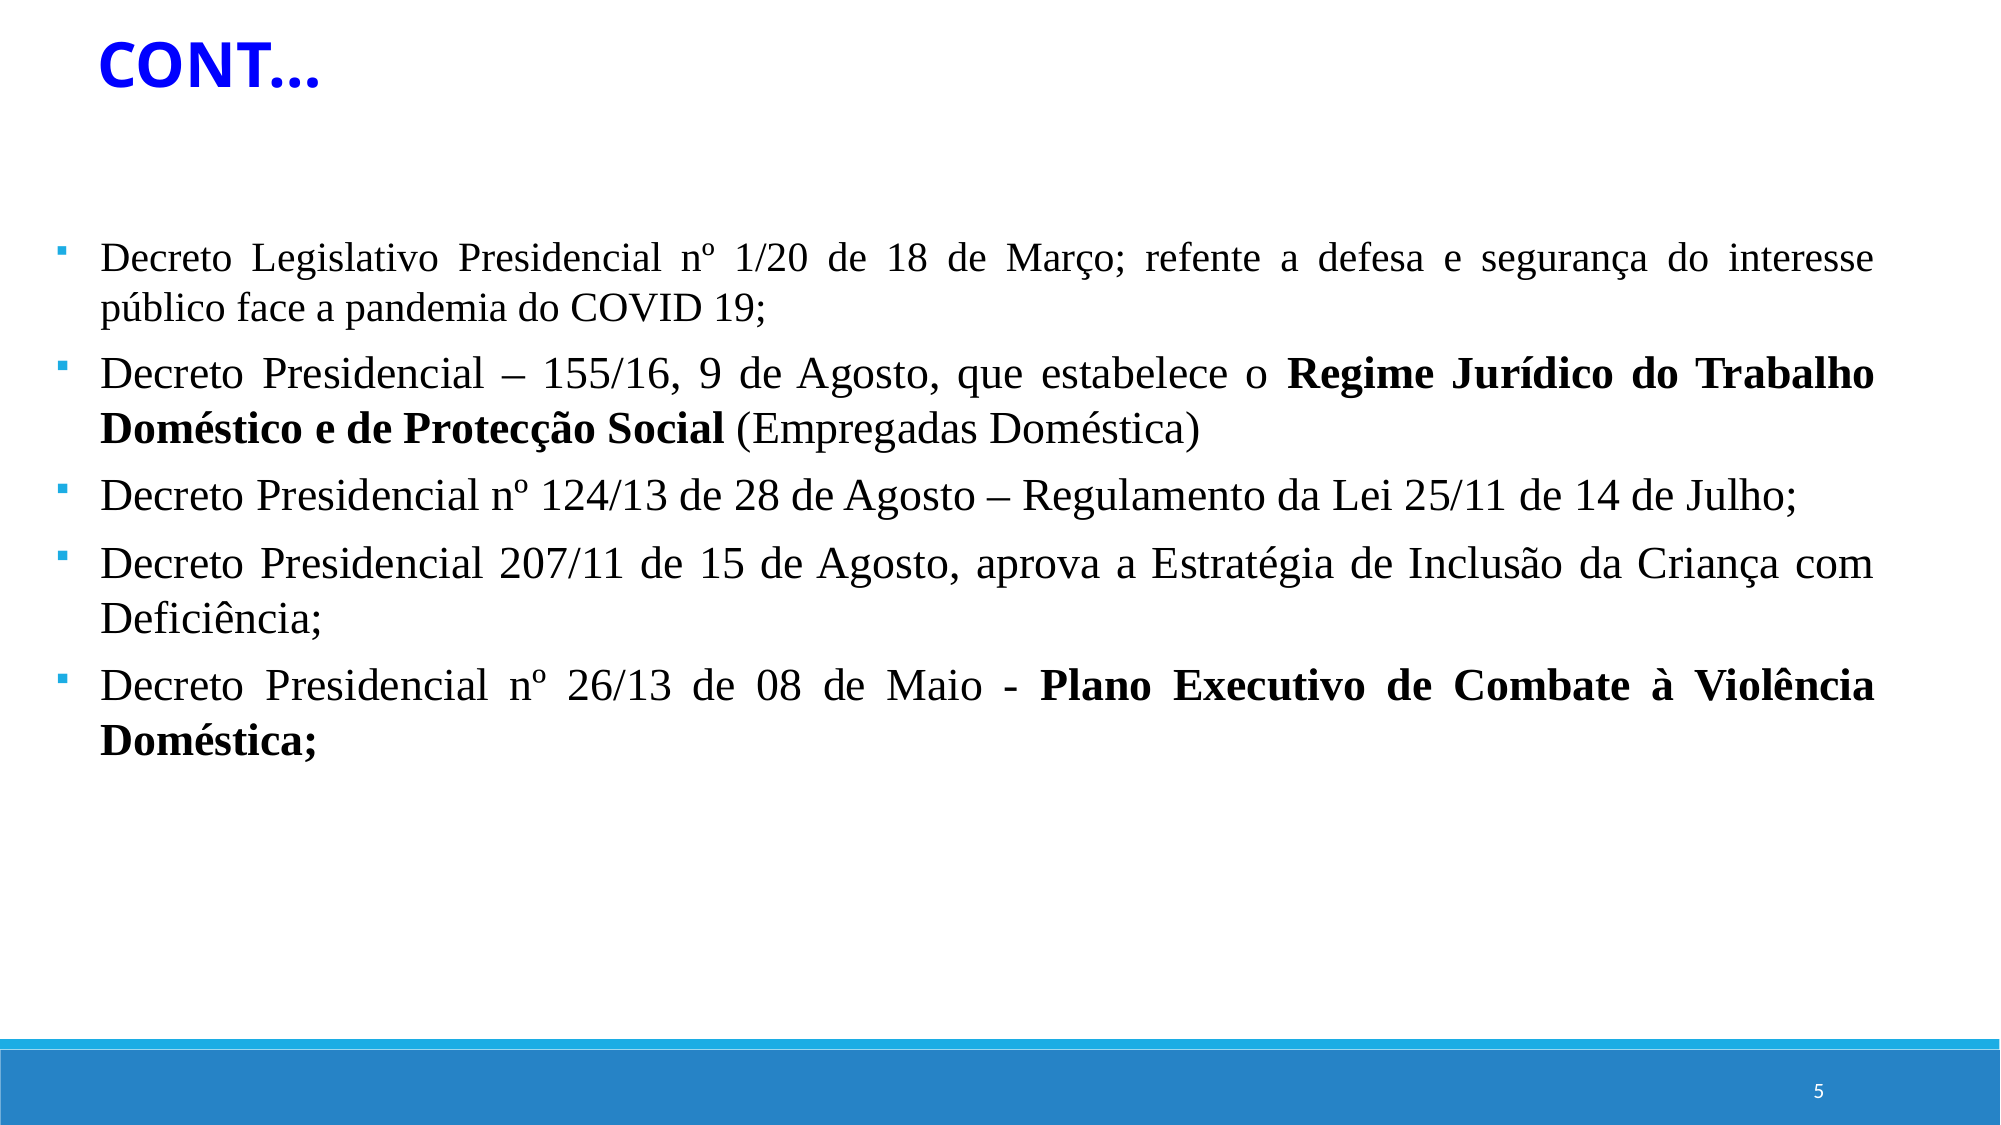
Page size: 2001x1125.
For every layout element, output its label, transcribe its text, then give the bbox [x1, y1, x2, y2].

slide_number 5 [1624, 1060, 1840, 1120]
text_box Cont… [82, 17, 1850, 124]
text_box Decreto Legislativo Presidencial nº 1/20 de 18 de Março; refente a defesa e segurança do interesse público face a pandemia do COVID 19; Decreto Presidencial – 155/16, 9 de Agosto, que estabelece o Regime Jurídico do Trabalho Doméstico e de Protecção Social (Empregadas Doméstica) Decreto Presidencial nº 124/13 de 28 de Agosto – Regulamento da Lei 25/11 de 14 de Julho; Decreto Presidencial 207/11 de 15 de Agosto, aprova a Estratégia de Inclusão da Criança com Deficiência; Decreto Presidencial nº 26/13 de 08 de Maio - Plano Executivo de Combate à Violência Doméstica; [40, 154, 1891, 1060]
